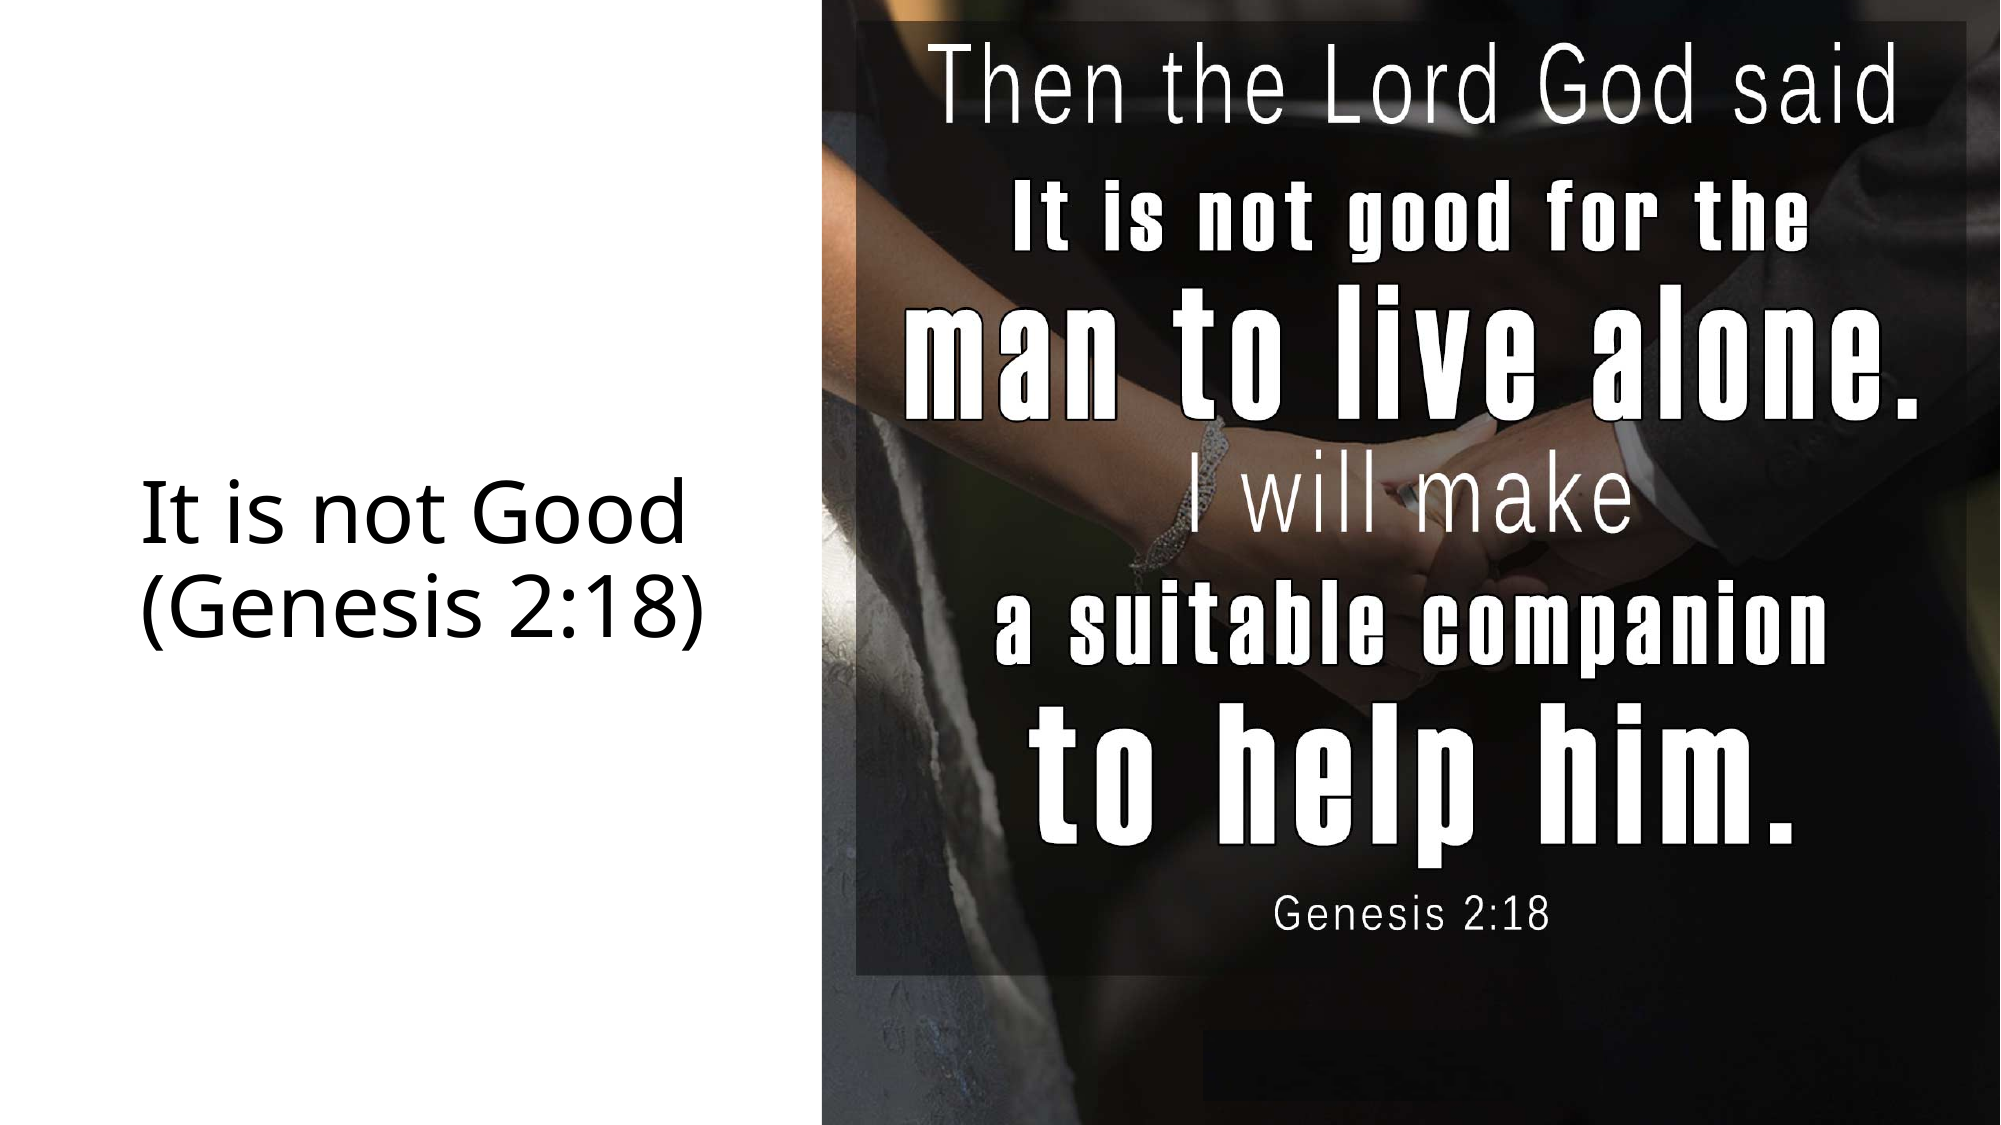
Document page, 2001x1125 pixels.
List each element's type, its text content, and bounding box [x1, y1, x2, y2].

title It is not Good (Genesis 2:18) [125, 379, 750, 746]
picture [821, 0, 2000, 1125]
text_box [0, 0, 821, 1125]
